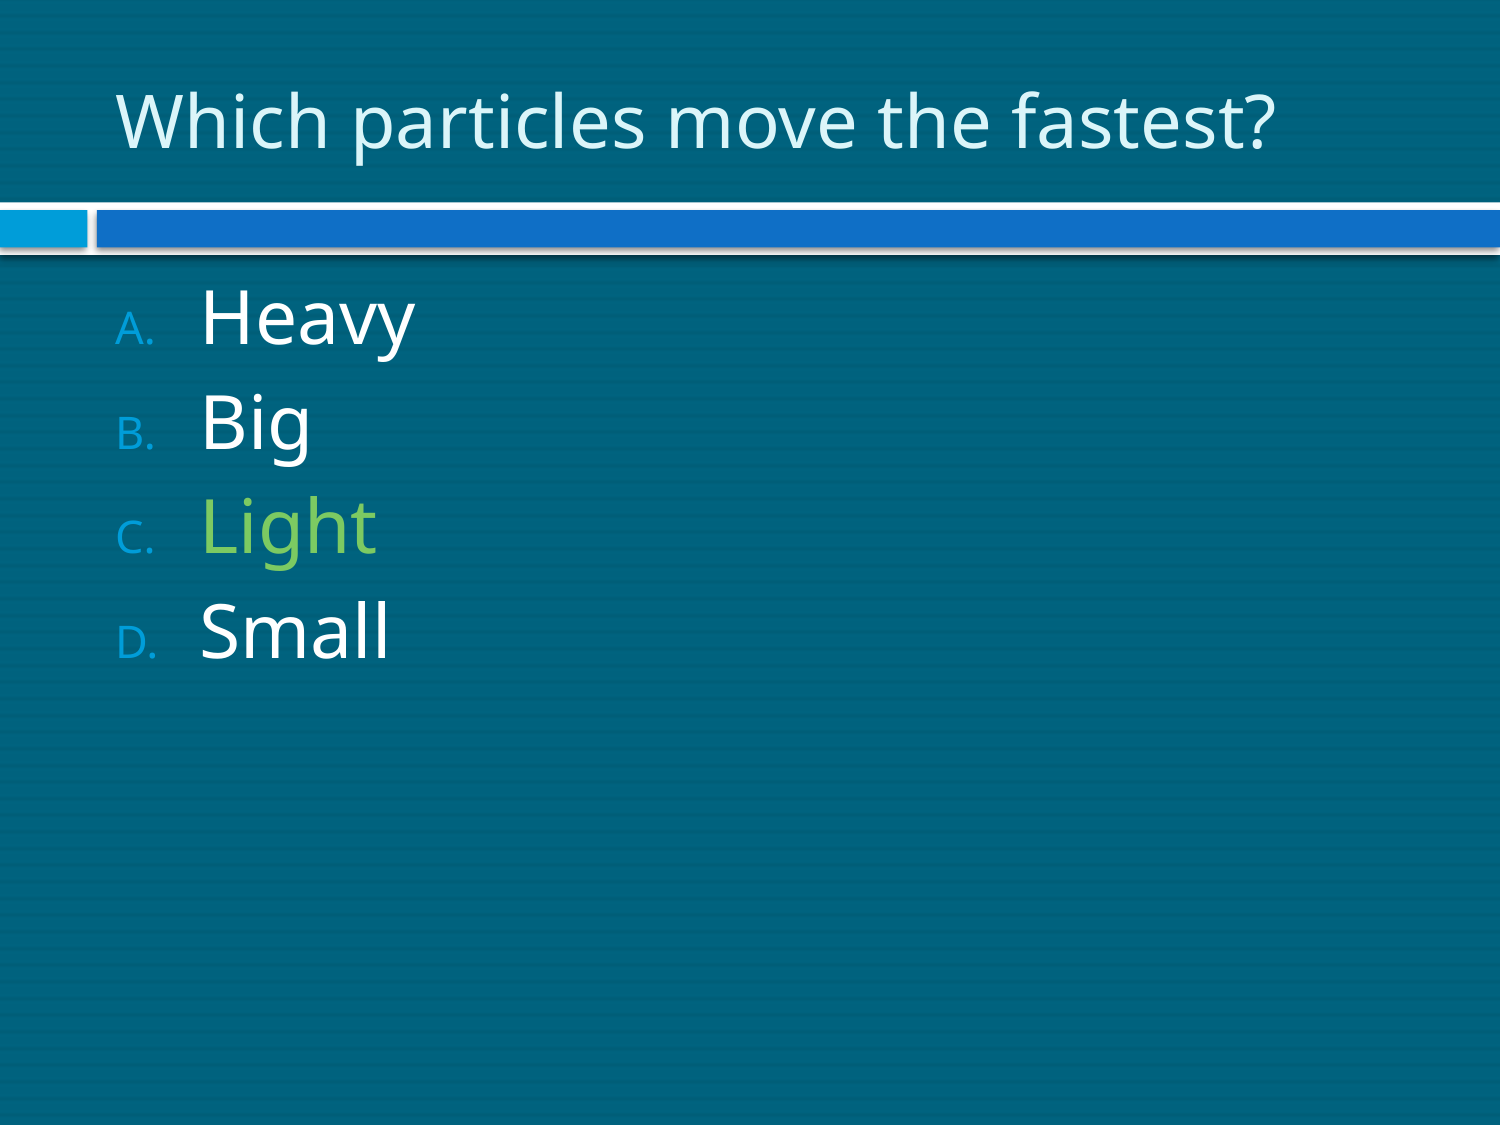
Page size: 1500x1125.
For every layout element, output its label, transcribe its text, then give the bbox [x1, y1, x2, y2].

list Heavy Big Light Small [100, 262, 1438, 1000]
title Which particles move the fastest? [100, 37, 1438, 200]
